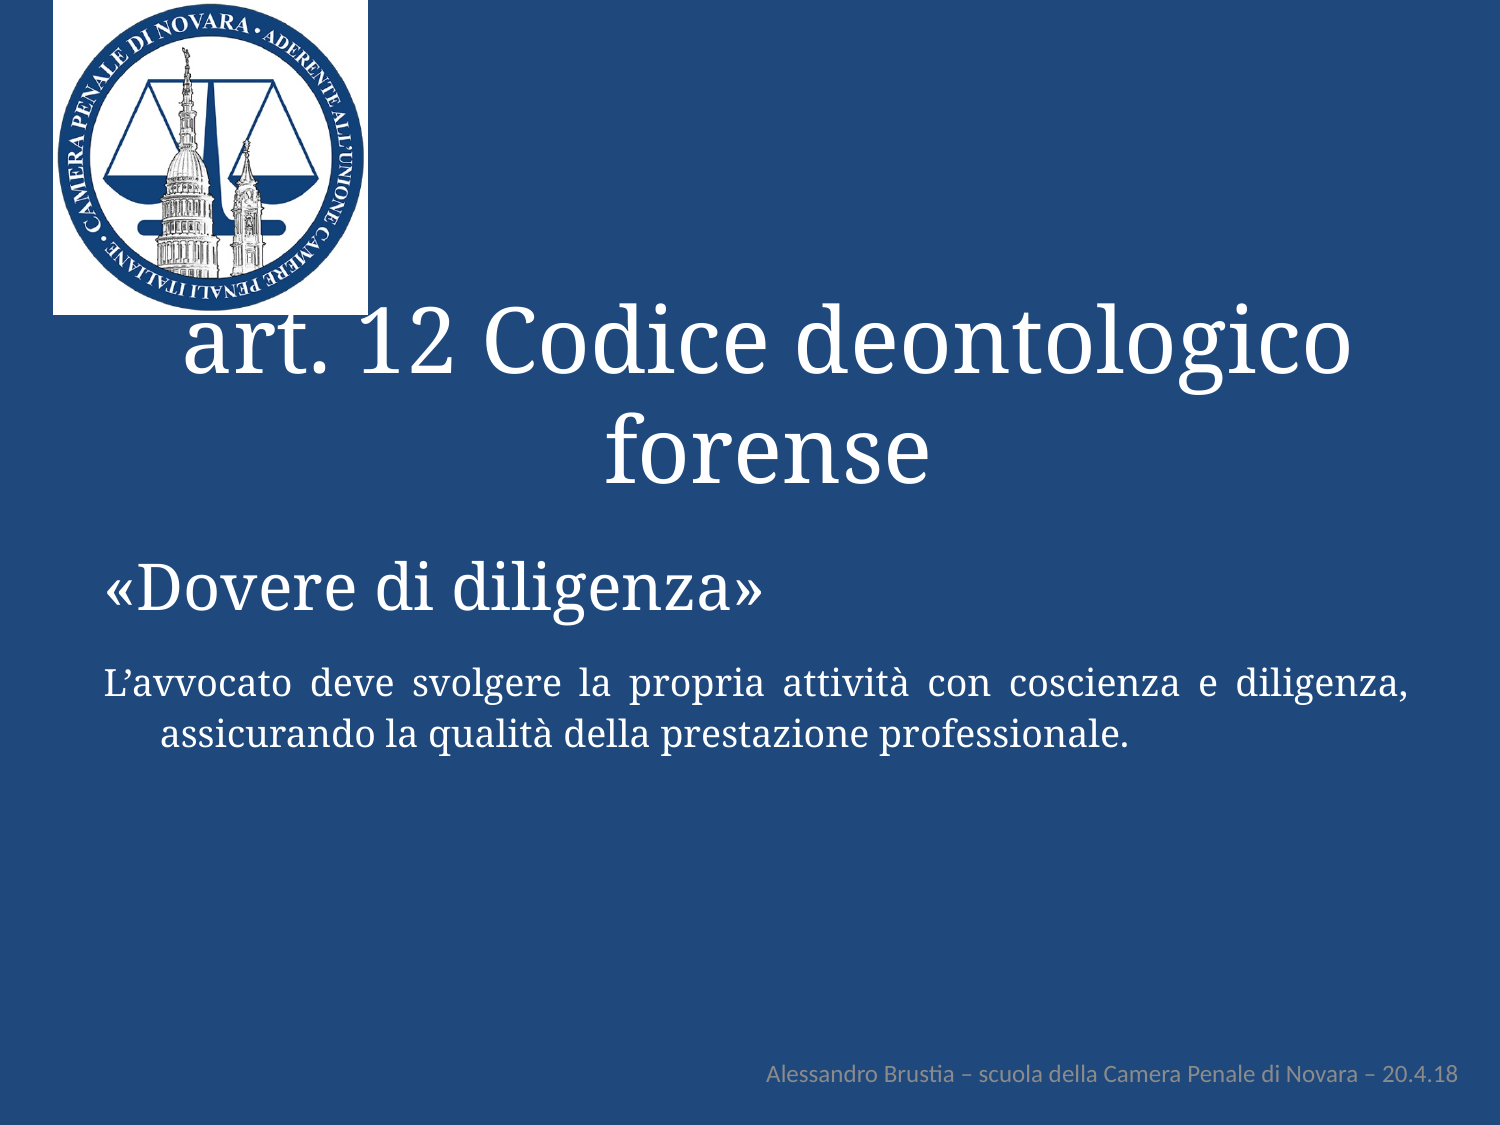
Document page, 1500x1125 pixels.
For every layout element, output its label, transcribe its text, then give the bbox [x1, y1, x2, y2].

list «Dovere di diligenza» L’avvocato deve svolgere la propria attività con coscienza e diligenza, assicurando la qualità della prestazione professionale. [88, 527, 1425, 1005]
title art. 12 Codice deontologico forense [93, 280, 1444, 504]
footer Alessandro Brustia – scuola della Camera Penale di Novara – 20.4.18 [726, 1042, 1500, 1103]
picture [52, 0, 368, 315]
